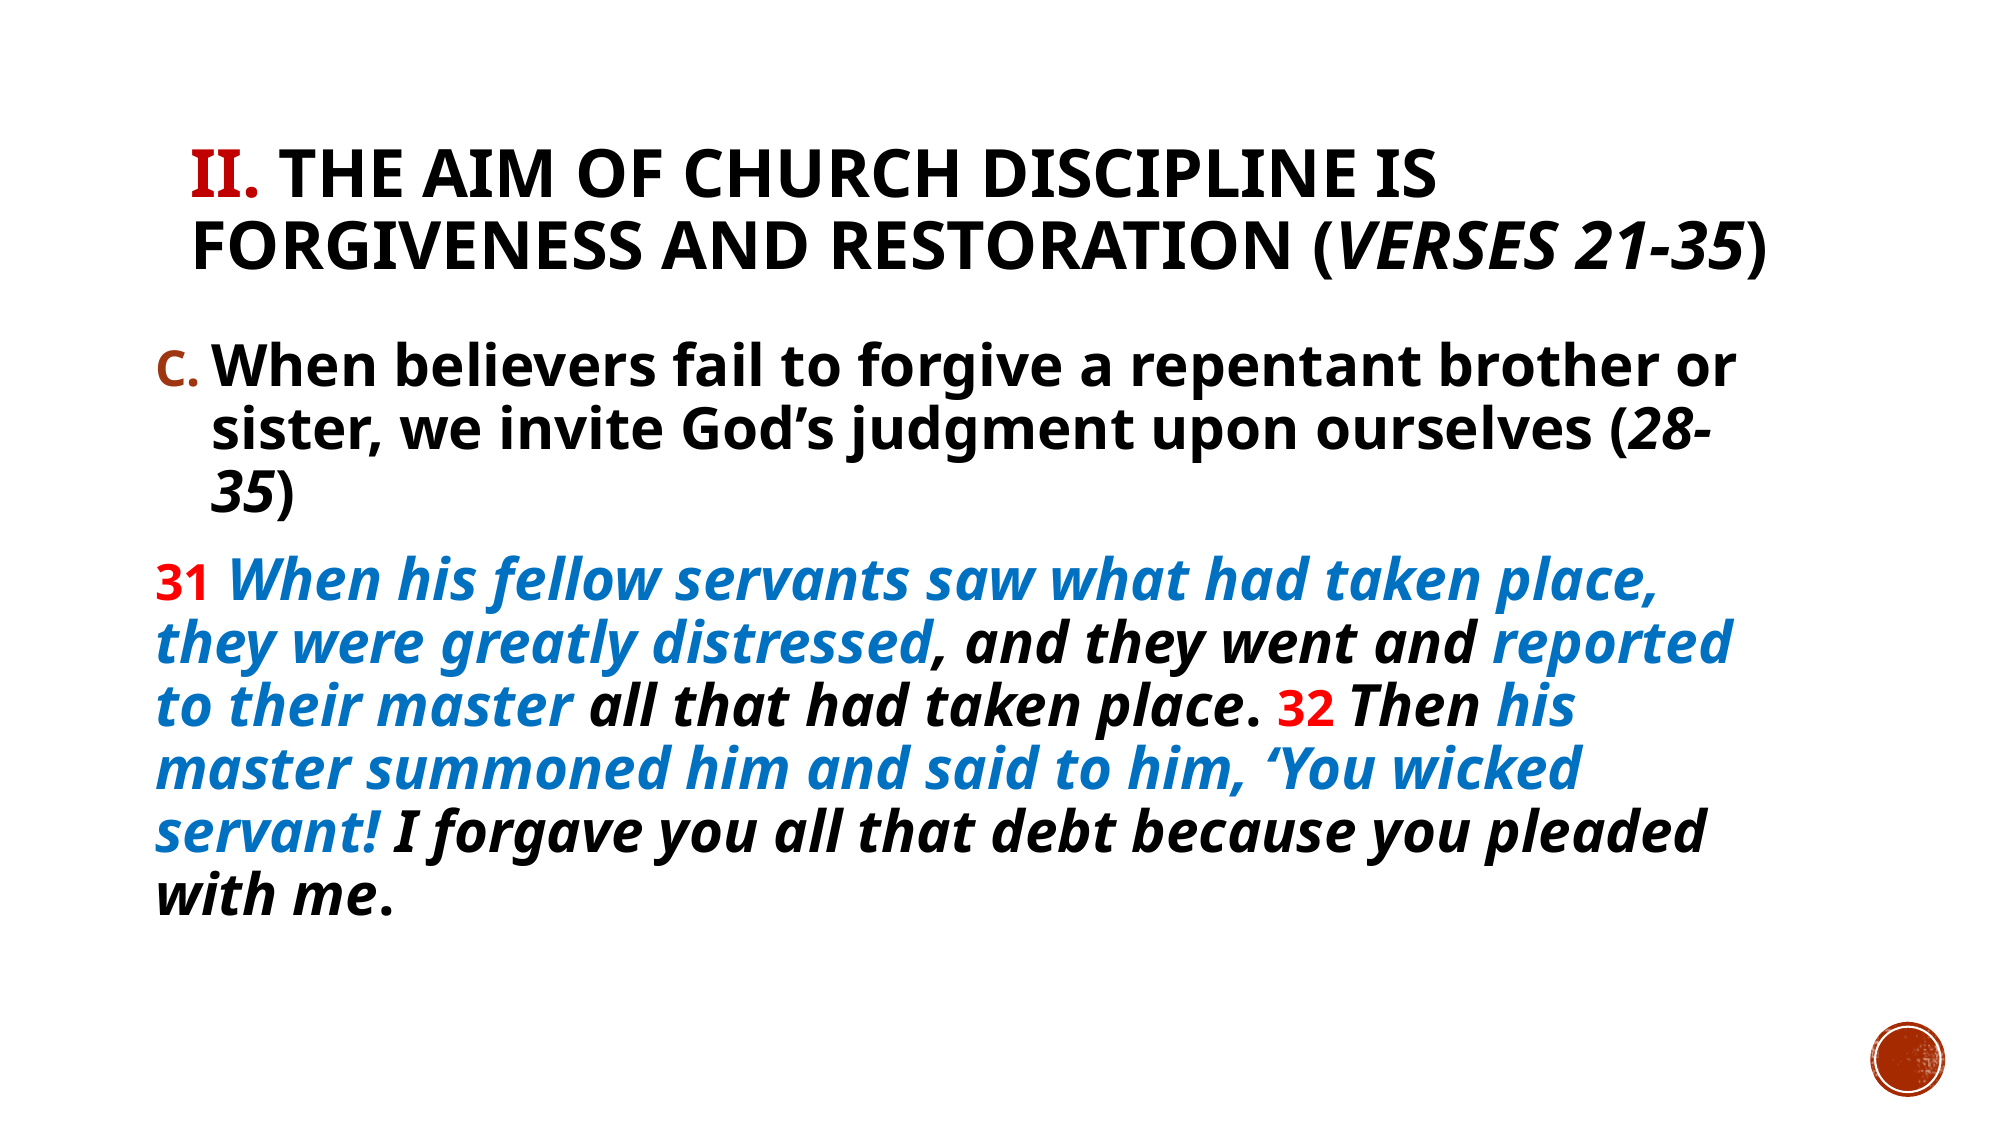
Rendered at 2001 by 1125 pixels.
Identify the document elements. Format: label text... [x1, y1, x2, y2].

title II. The aim of church discipline is forgiveness and restoration (verses 21-35) [175, 79, 1907, 344]
list When believers fail to forgive a repentant brother or sister, we invite God’s judgment upon ourselves (28-35) 31 When his fellow servants saw what had taken place, they were greatly distressed, and they went and reported to their master all that had taken place. 32 Then his master summoned him and said to him, ‘You wicked servant! I forgave you all that debt because you pleaded with me. [140, 328, 1791, 1106]
